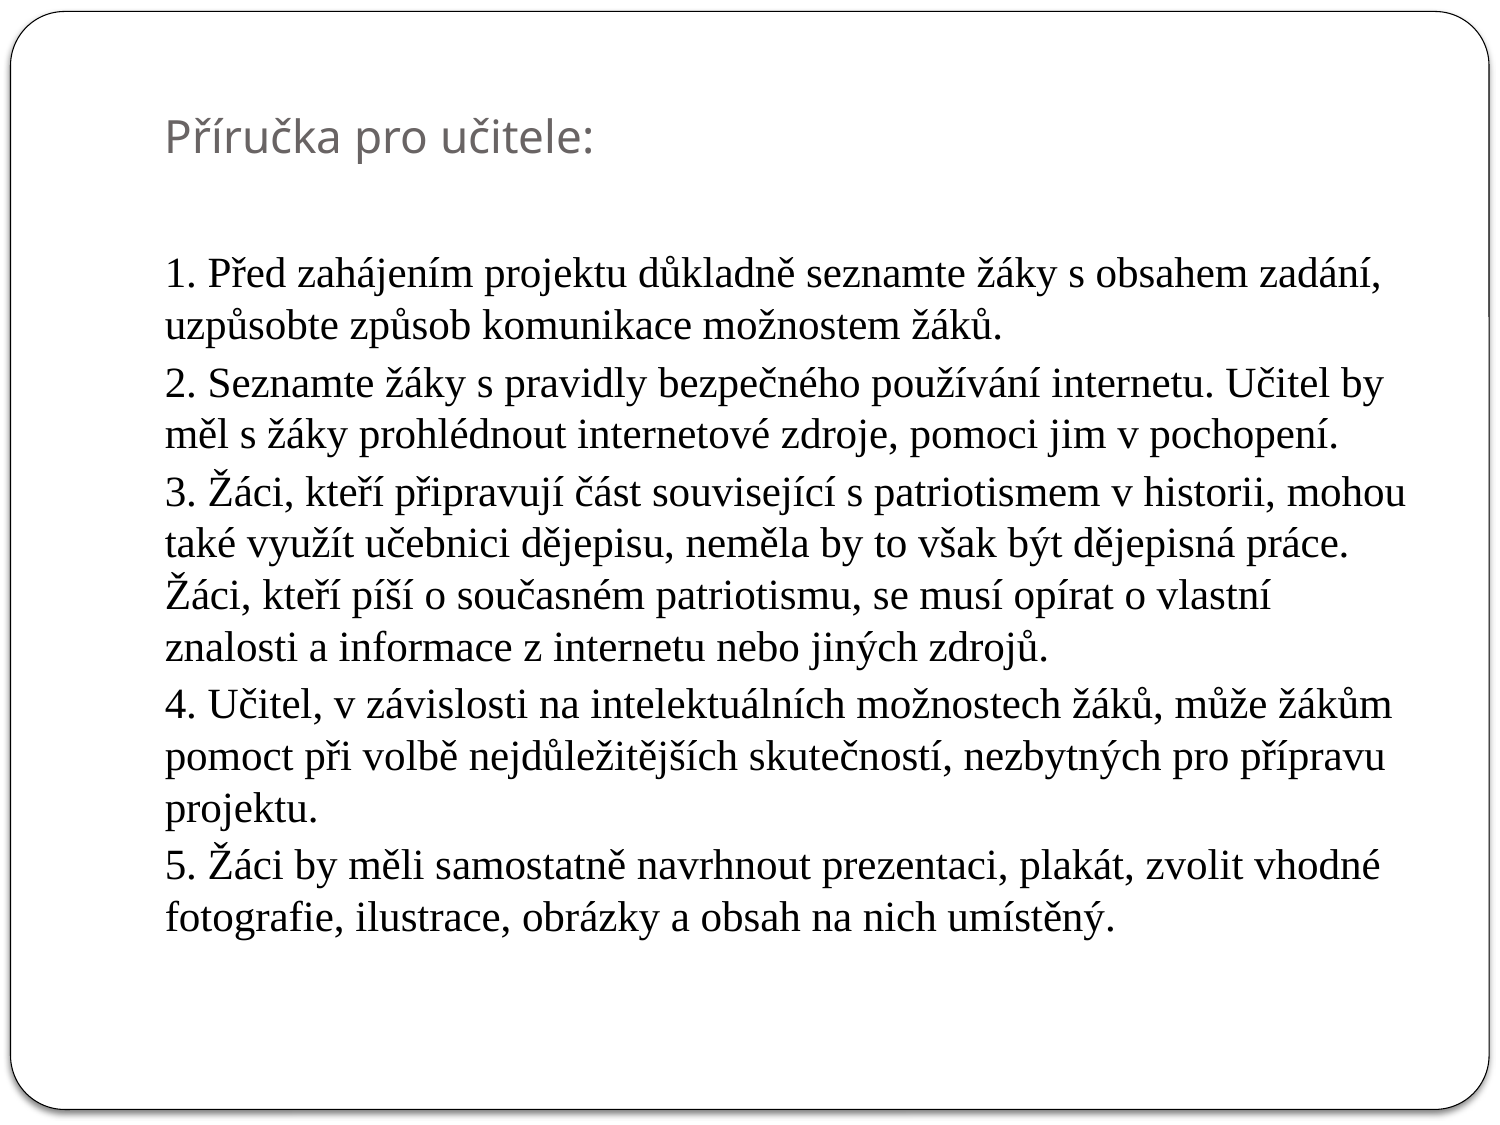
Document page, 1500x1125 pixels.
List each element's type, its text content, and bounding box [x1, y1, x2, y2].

list 1. Před zahájením projektu důkladně seznamte žáky s obsahem zadání, uzpůsobte způsob komunikace možnostem žáků. 2. Seznamte žáky s pravidly bezpečného používání internetu. Učitel by měl s žáky prohlédnout internetové zdroje, pomoci jim v pochopení. 3. Žáci, kteří připravují část související s patriotismem v historii, mohou také využít učebnici dějepisu, neměla by to však být dějepisná práce. Žáci, kteří píší o současném patriotismu, se musí opírat o vlastní znalosti a informace z internetu nebo jiných zdrojů. 4. Učitel, v závislosti na intelektuálních možnostech žáků, může žákům pomoct při volbě nejdůležitějších skutečností, nezbytných pro přípravu projektu. 5. Žáci by měli samostatně navrhnout prezentaci, plakát, zvolit vhodné fotografie, ilustrace, obrázky a obsah na nich umístěný. [150, 237, 1425, 988]
title Příručka pro učitele: [150, 45, 1425, 233]
